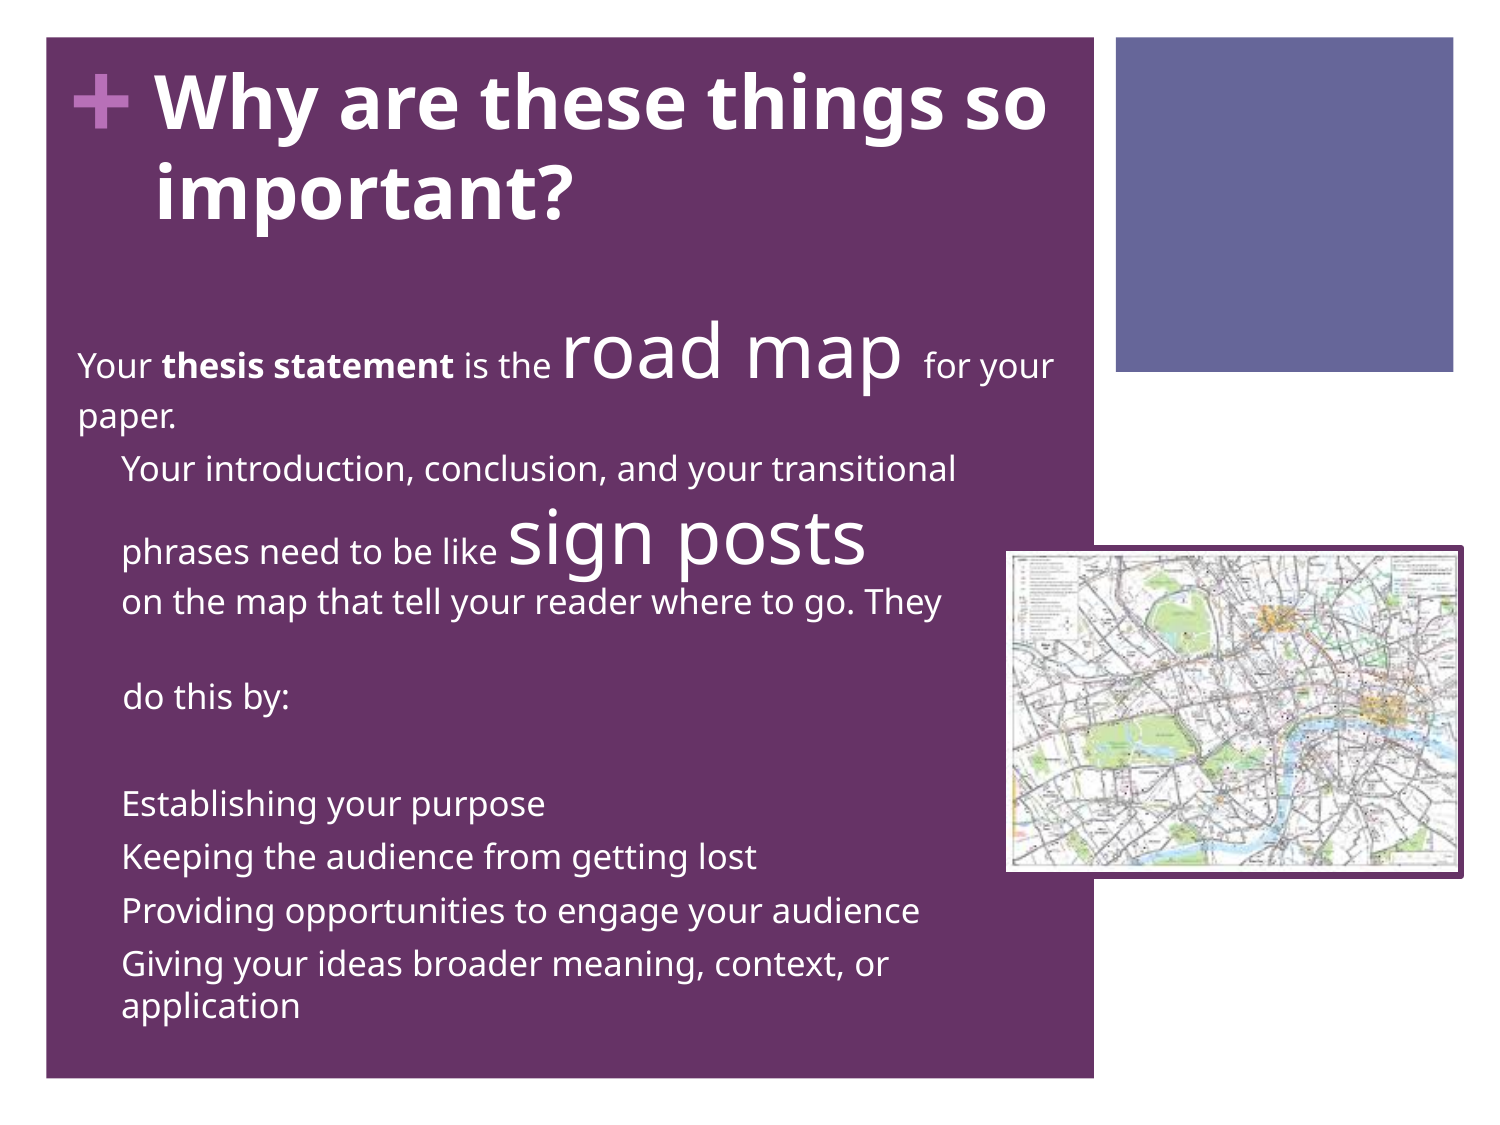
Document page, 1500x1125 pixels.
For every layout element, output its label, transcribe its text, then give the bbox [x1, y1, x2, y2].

list Your thesis statement is the road map for your paper. Your introduction, conclusion, and your transitional phrases need to be like sign posts on the map that tell your reader where to go. They do this by: Establishing your purpose Keeping the audience from getting lost Providing opportunities to engage your audience Giving your ideas broader meaning, context, or application [62, 251, 1077, 1068]
title Why are these things so important? [139, 127, 1154, 243]
picture [1005, 550, 1459, 873]
